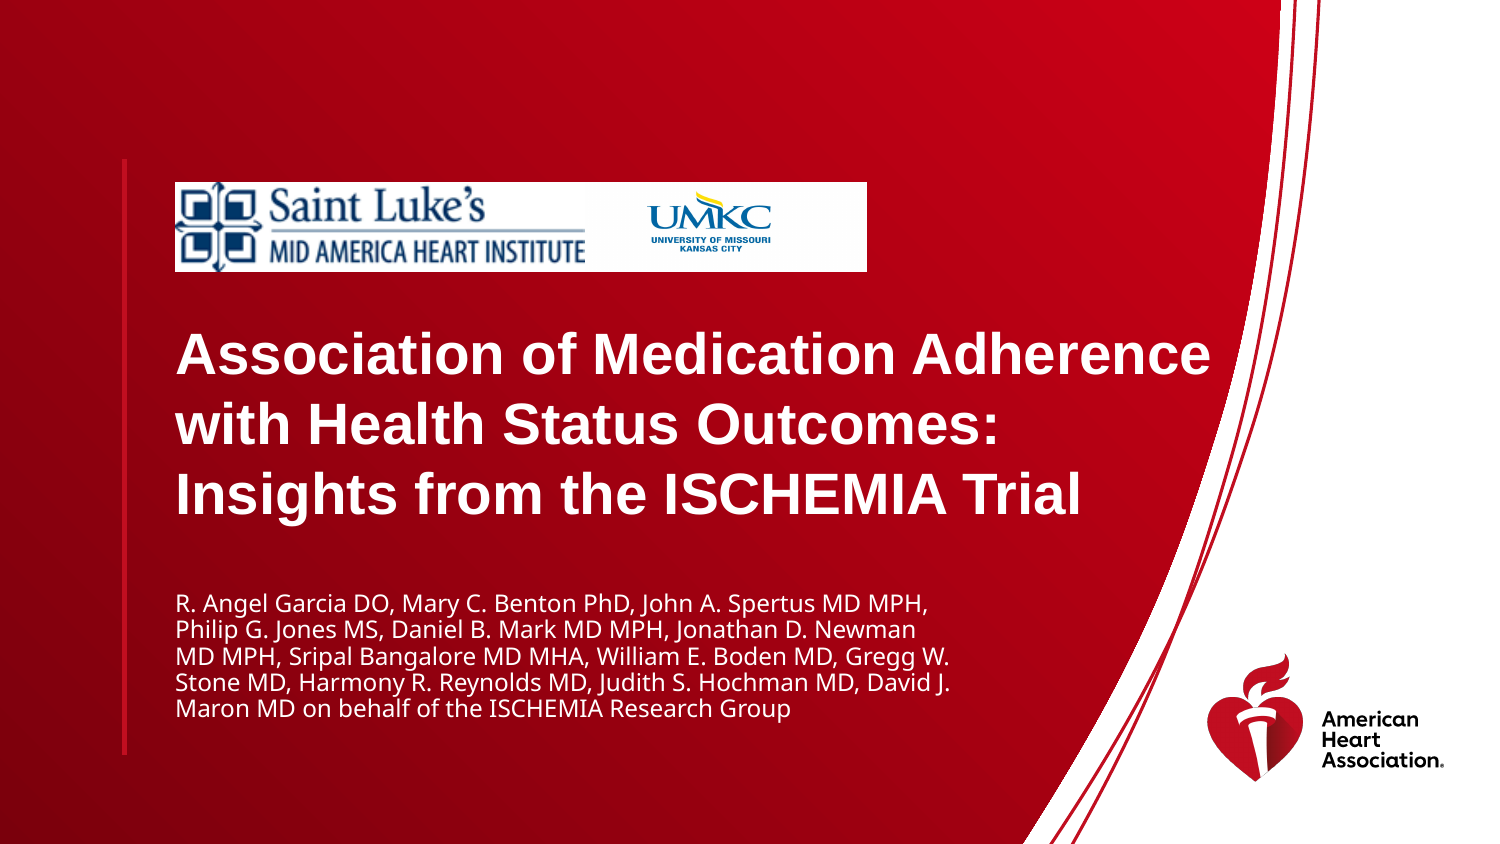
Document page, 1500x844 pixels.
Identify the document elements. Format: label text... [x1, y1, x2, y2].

picture [1207, 653, 1444, 782]
title Association of Medication Adherence with Health Status Outcomes: Insights from the ISCHEMIA Trial [160, 308, 1500, 565]
subtitle R. Angel Garcia DO, Mary C. Benton PhD, John A. Spertus MD MPH, Philip G. Jones MS, Daniel B. Mark MD MPH, Jonathan D. Newman MD MPH, Sripal Bangalore MD MHA, William E. Boden MD, Gregg W. Stone MD, Harmony R. Reynolds MD, Judith S. Hochman MD, David J. Maron MD on behalf of the ISCHEMIA Research Group [160, 584, 972, 733]
picture [175, 182, 867, 272]
